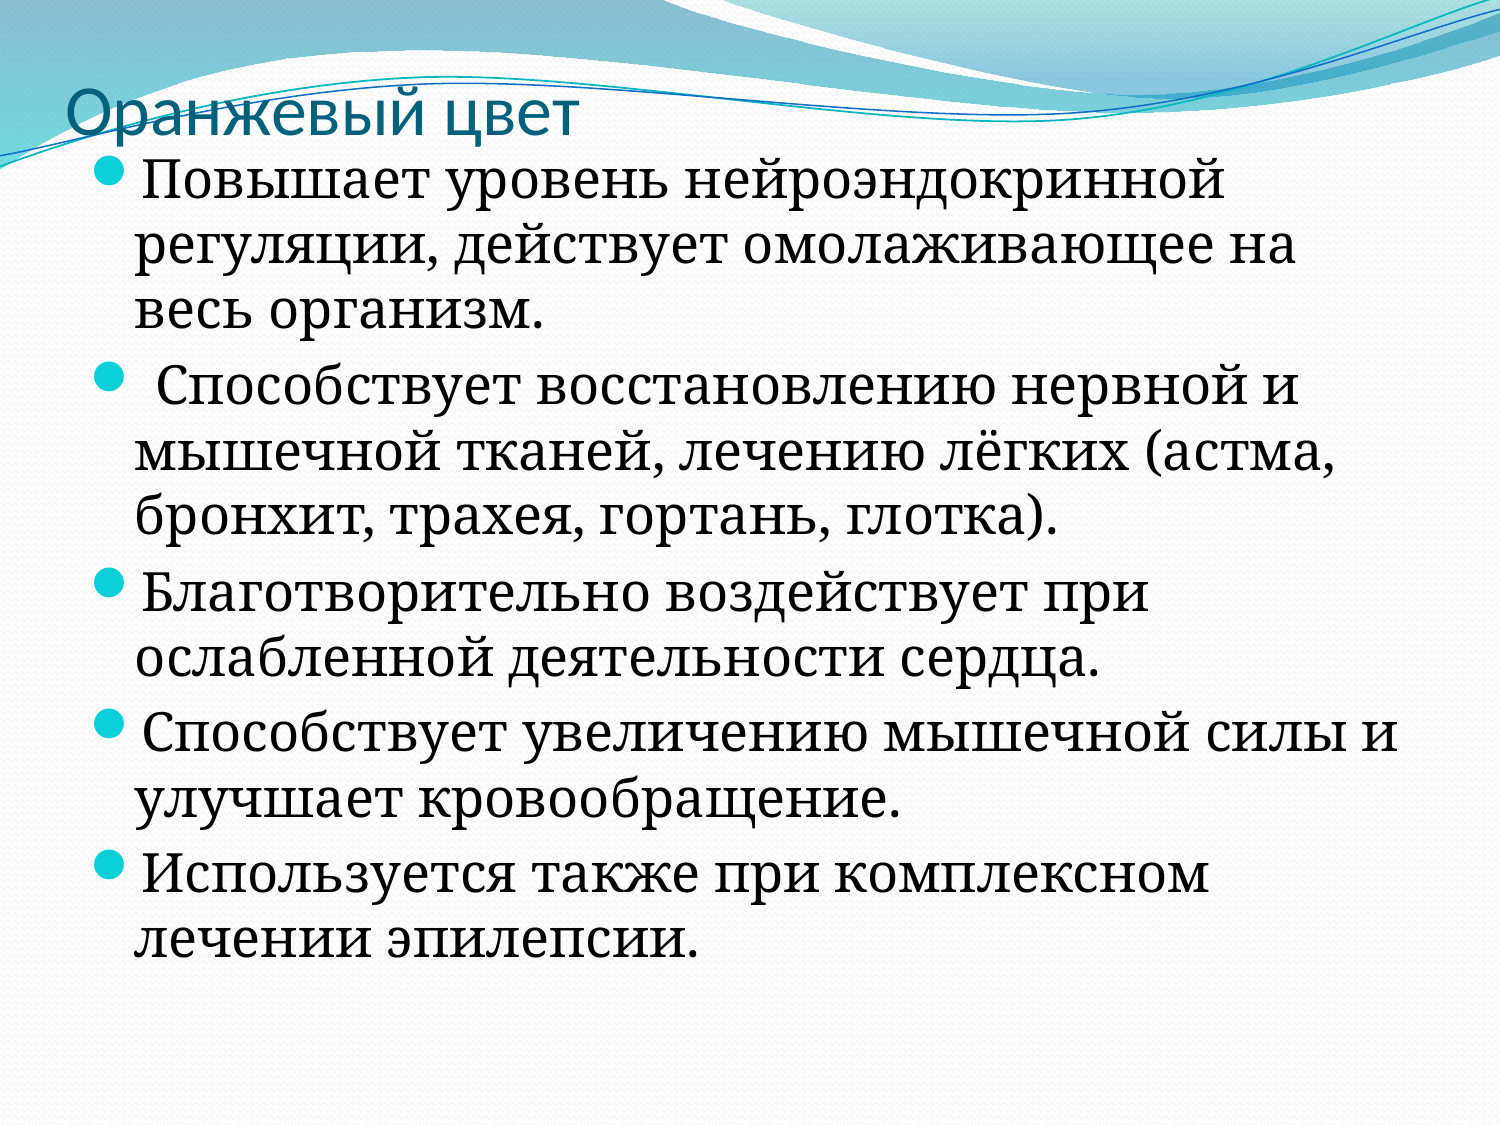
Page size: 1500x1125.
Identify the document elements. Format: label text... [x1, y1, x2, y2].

list Повышает уровень нейроэндокринной регуляции, действует омолаживающее на весь организм. Способствует восстановлению нервной и мышечной тканей, лечению лёгких (астма, бронхит, трахея, гортань, глотка). Благотворительно воздействует при ослабленной деятельности сердца. Способствует увеличению мышечной силы и улучшает кровообращение. Используется также при комплексном лечении эпилепсии. [75, 137, 1425, 1106]
title Оранжевый цвет [64, 54, 1415, 150]
